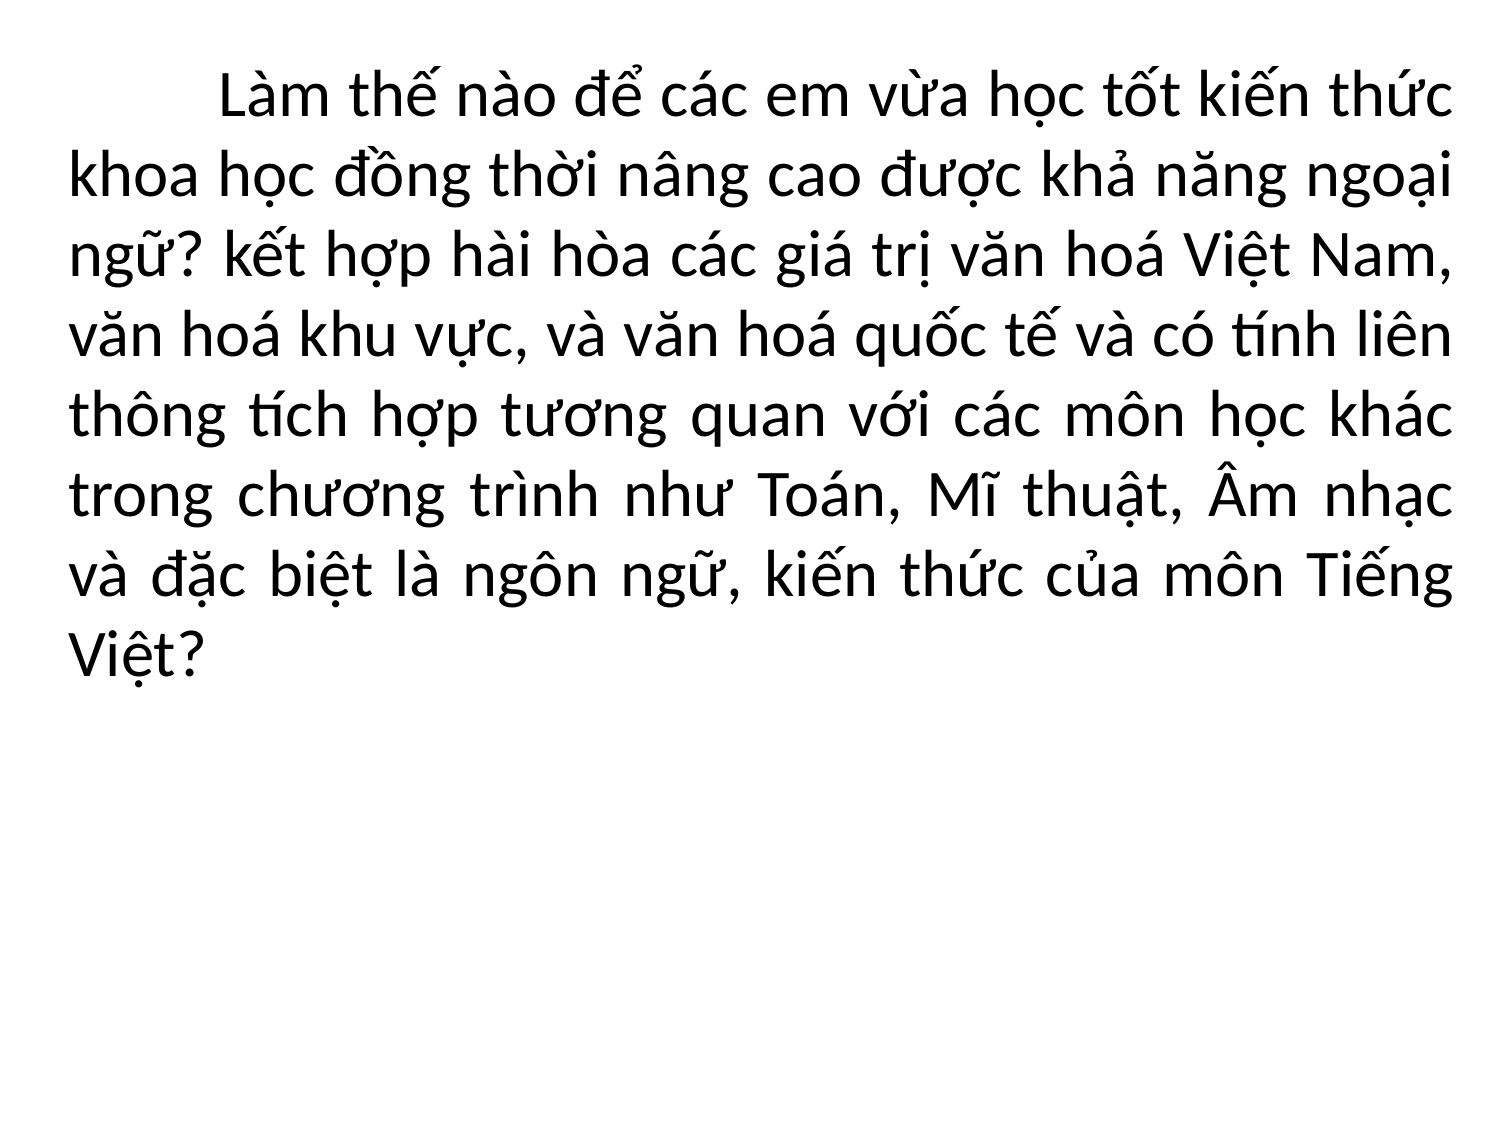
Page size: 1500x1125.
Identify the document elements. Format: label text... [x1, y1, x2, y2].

list Làm thế nào để các em vừa học tốt kiến thức khoa học đồng thời nâng cao được khả năng ngoại ngữ? kết hợp hài hòa các giá trị văn hoá Việt Nam, văn hoá khu vực, và văn hoá quốc tế và có tính liên thông tích hợp tương quan với các môn học khác trong chương trình như Toán, Mĩ thuật, Âm nhạc và đặc biệt là ngôn ngữ, kiến thức của môn Tiếng Việt? [53, 42, 1471, 1094]
